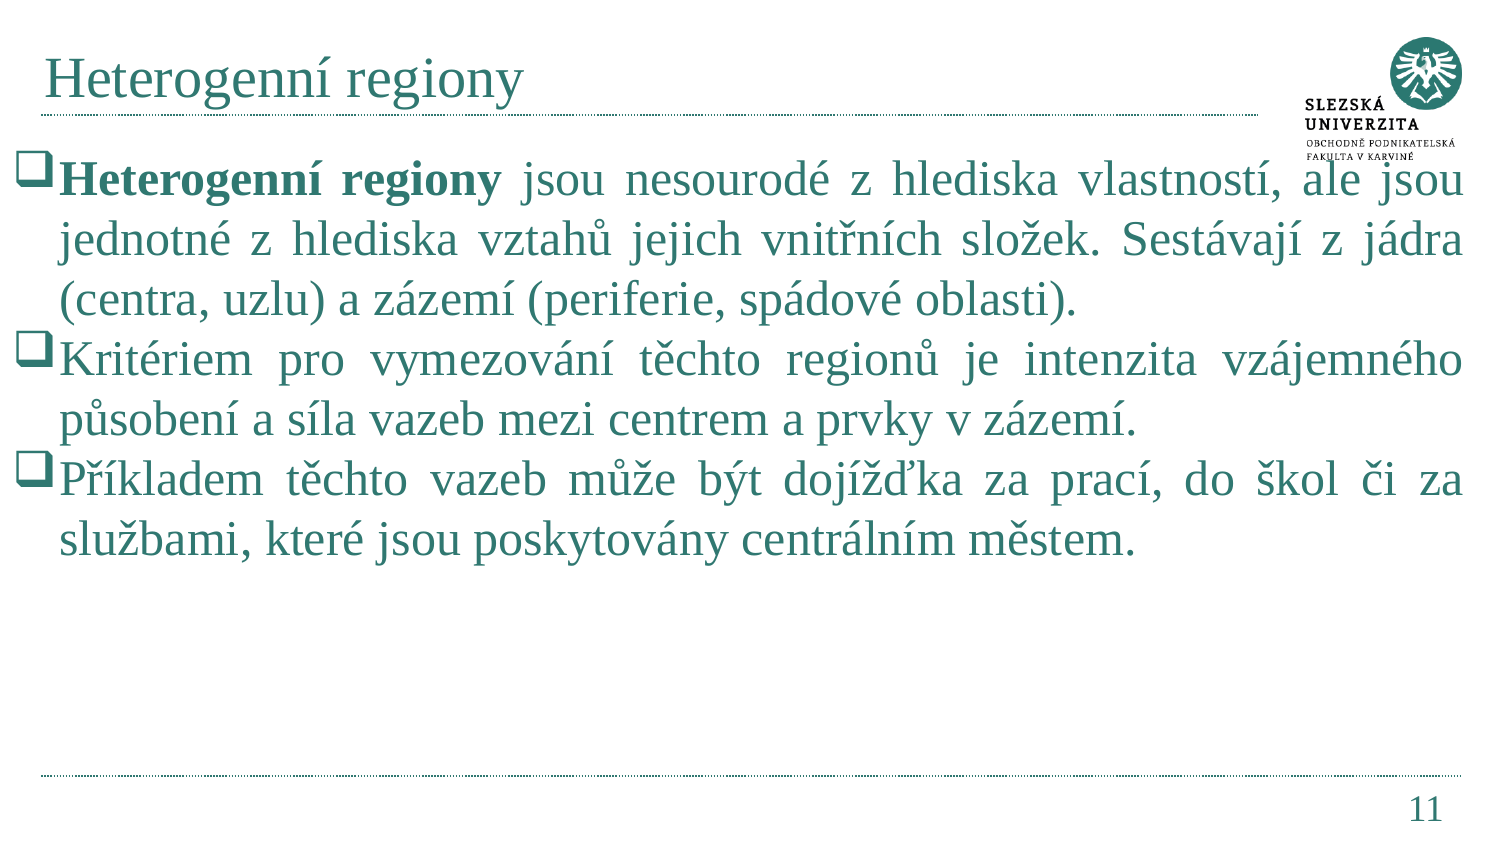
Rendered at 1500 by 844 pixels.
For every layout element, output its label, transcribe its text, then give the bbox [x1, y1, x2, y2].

slide_number 11 [1281, 776, 1459, 822]
text_box Heterogenní regiony jsou nesourodé z hlediska vlastností, ale jsou jednotné z hlediska vztahů jejich vnitřních složek. Sestávají z jádra (centra, uzlu) a zázemí (periferie, spádové oblasti). Kritériem pro vymezování těchto regionů je intenzita vzájemného působení a síla vazeb mezi centrem a prvky v zázemí. Příkladem těchto vazeb může být dojížďka za prací, do škol či za službami, které jsou poskytovány centrálním městem. [0, 138, 1480, 664]
title Heterogenní regiony [29, 32, 1388, 116]
picture [1305, 37, 1462, 138]
